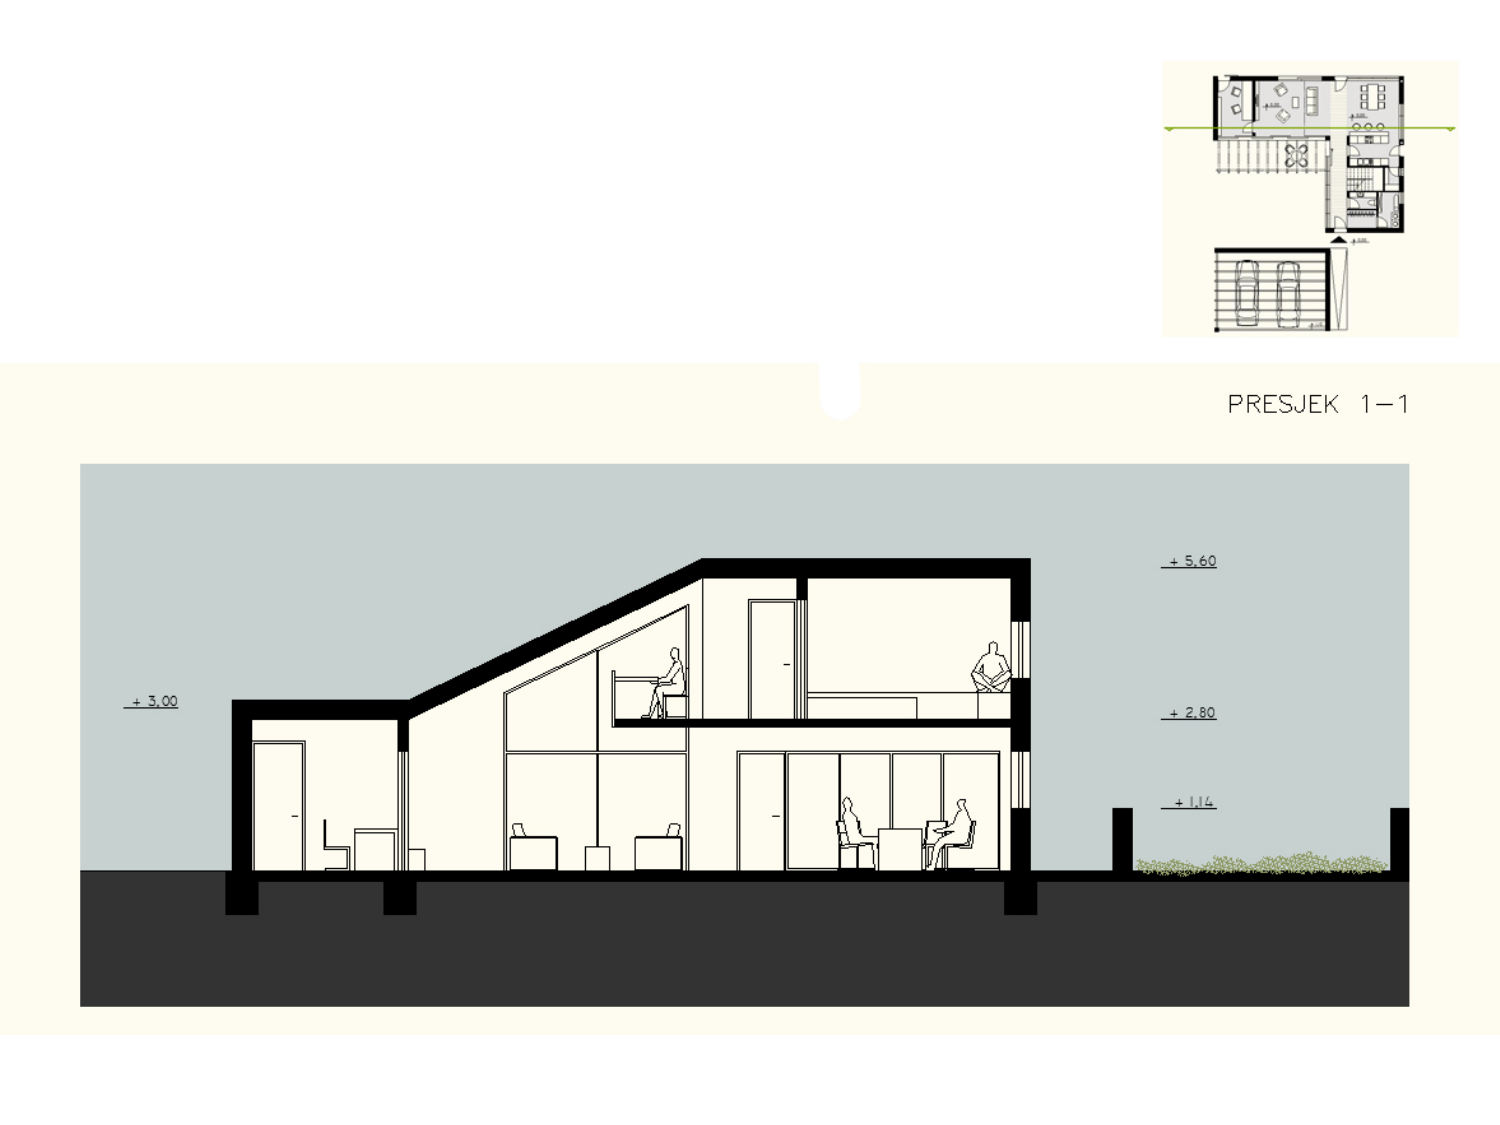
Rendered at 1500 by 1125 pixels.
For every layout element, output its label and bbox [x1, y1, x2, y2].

picture [0, 42, 1500, 1036]
